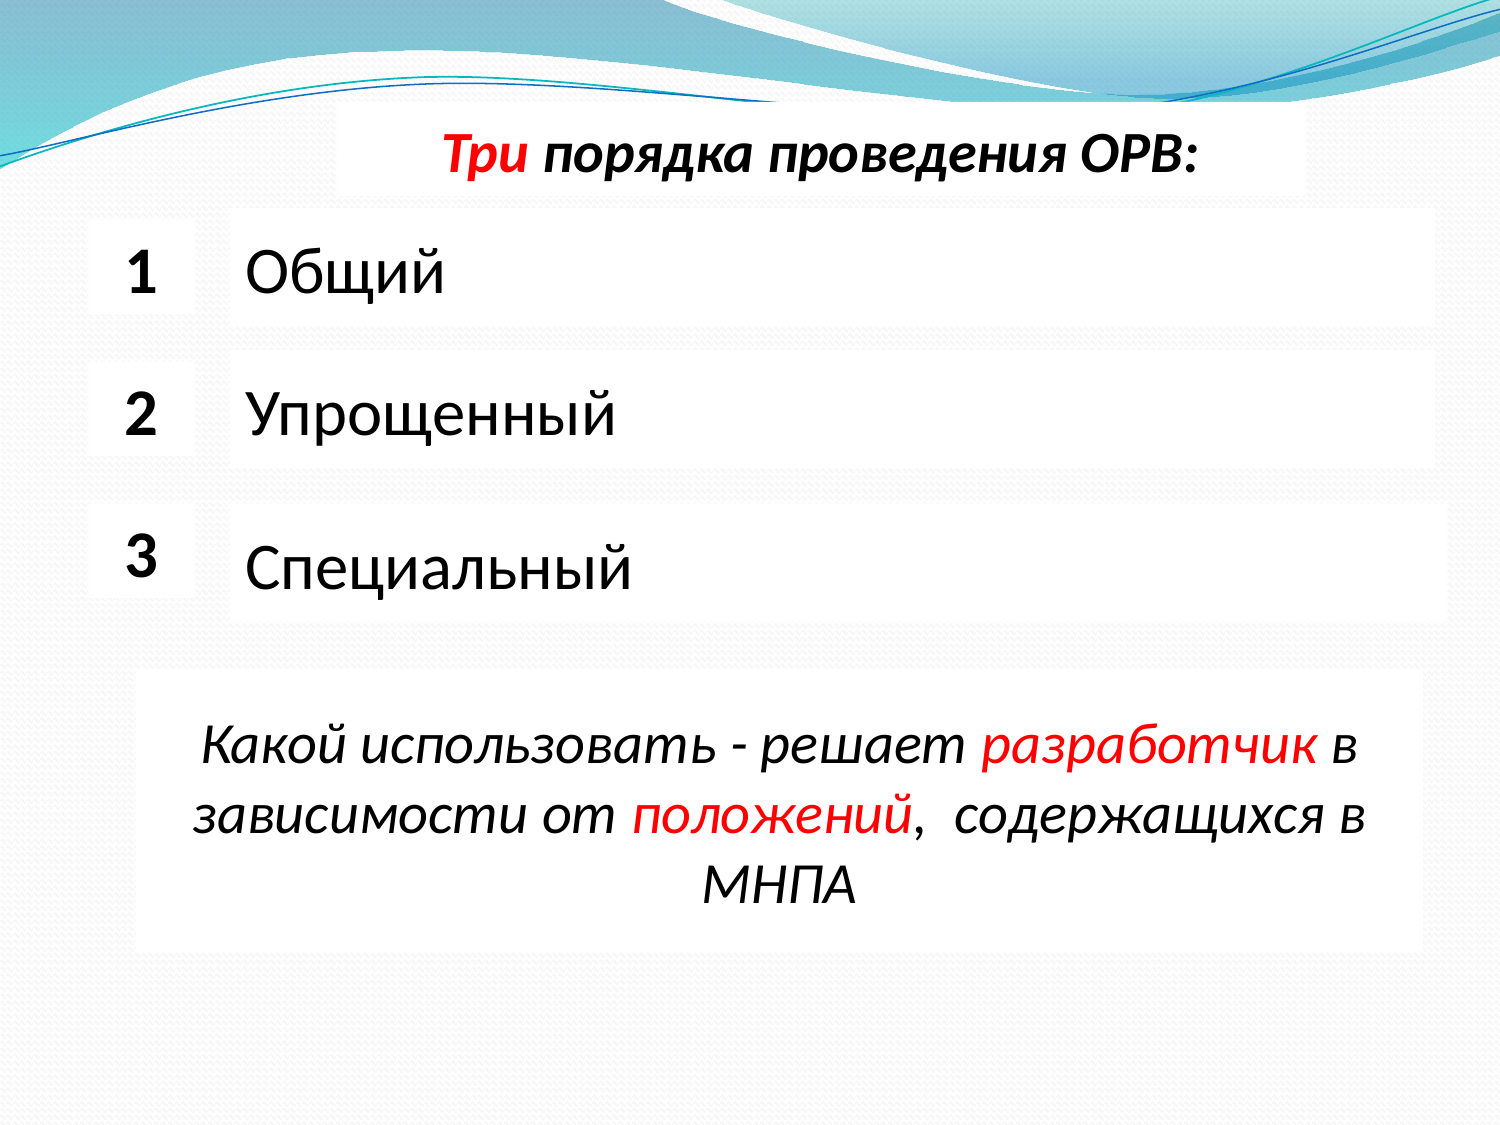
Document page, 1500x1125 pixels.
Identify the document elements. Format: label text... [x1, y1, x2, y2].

text_box Специальный [228, 501, 1449, 624]
text_box Три порядка проведения ОРВ: [334, 100, 1307, 198]
text_box 2 [86, 360, 197, 458]
text_box 1 [86, 218, 197, 316]
text_box Упрощенный [228, 348, 1437, 470]
text_box 3 [86, 501, 197, 600]
text_box Какой использовать - решает разработчик в зависимости от положений, содержащихся в МНПА [134, 667, 1425, 954]
text_box Общий [228, 206, 1437, 328]
